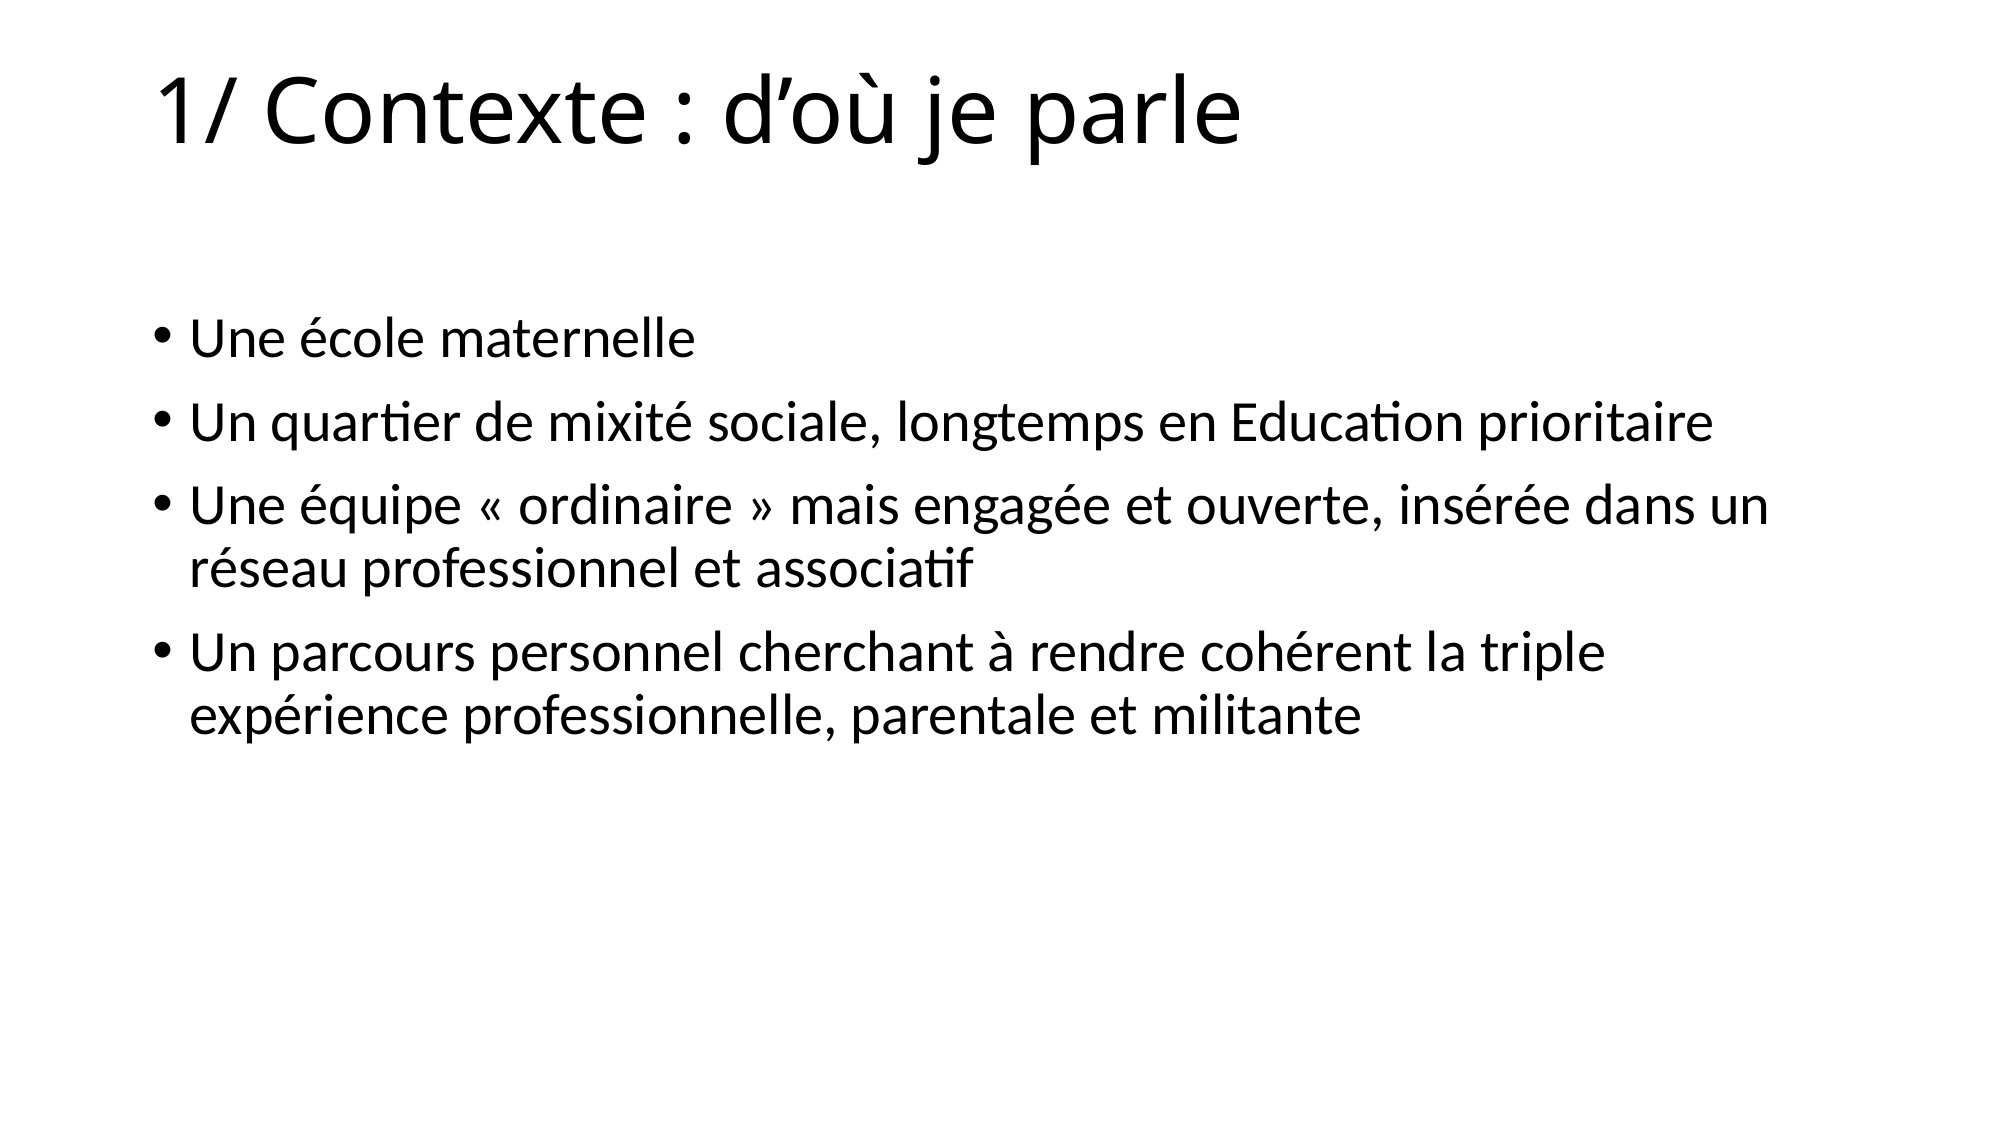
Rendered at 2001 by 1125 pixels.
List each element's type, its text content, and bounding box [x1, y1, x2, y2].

list Une école maternelle Un quartier de mixité sociale, longtemps en Education prioritaire Une équipe « ordinaire » mais engagée et ouverte, insérée dans un réseau professionnel et associatif Un parcours personnel cherchant à rendre cohérent la triple expérience professionnelle, parentale et militante [137, 299, 1863, 1014]
title 1/ Contexte : d’où je parle [137, 59, 1863, 278]
